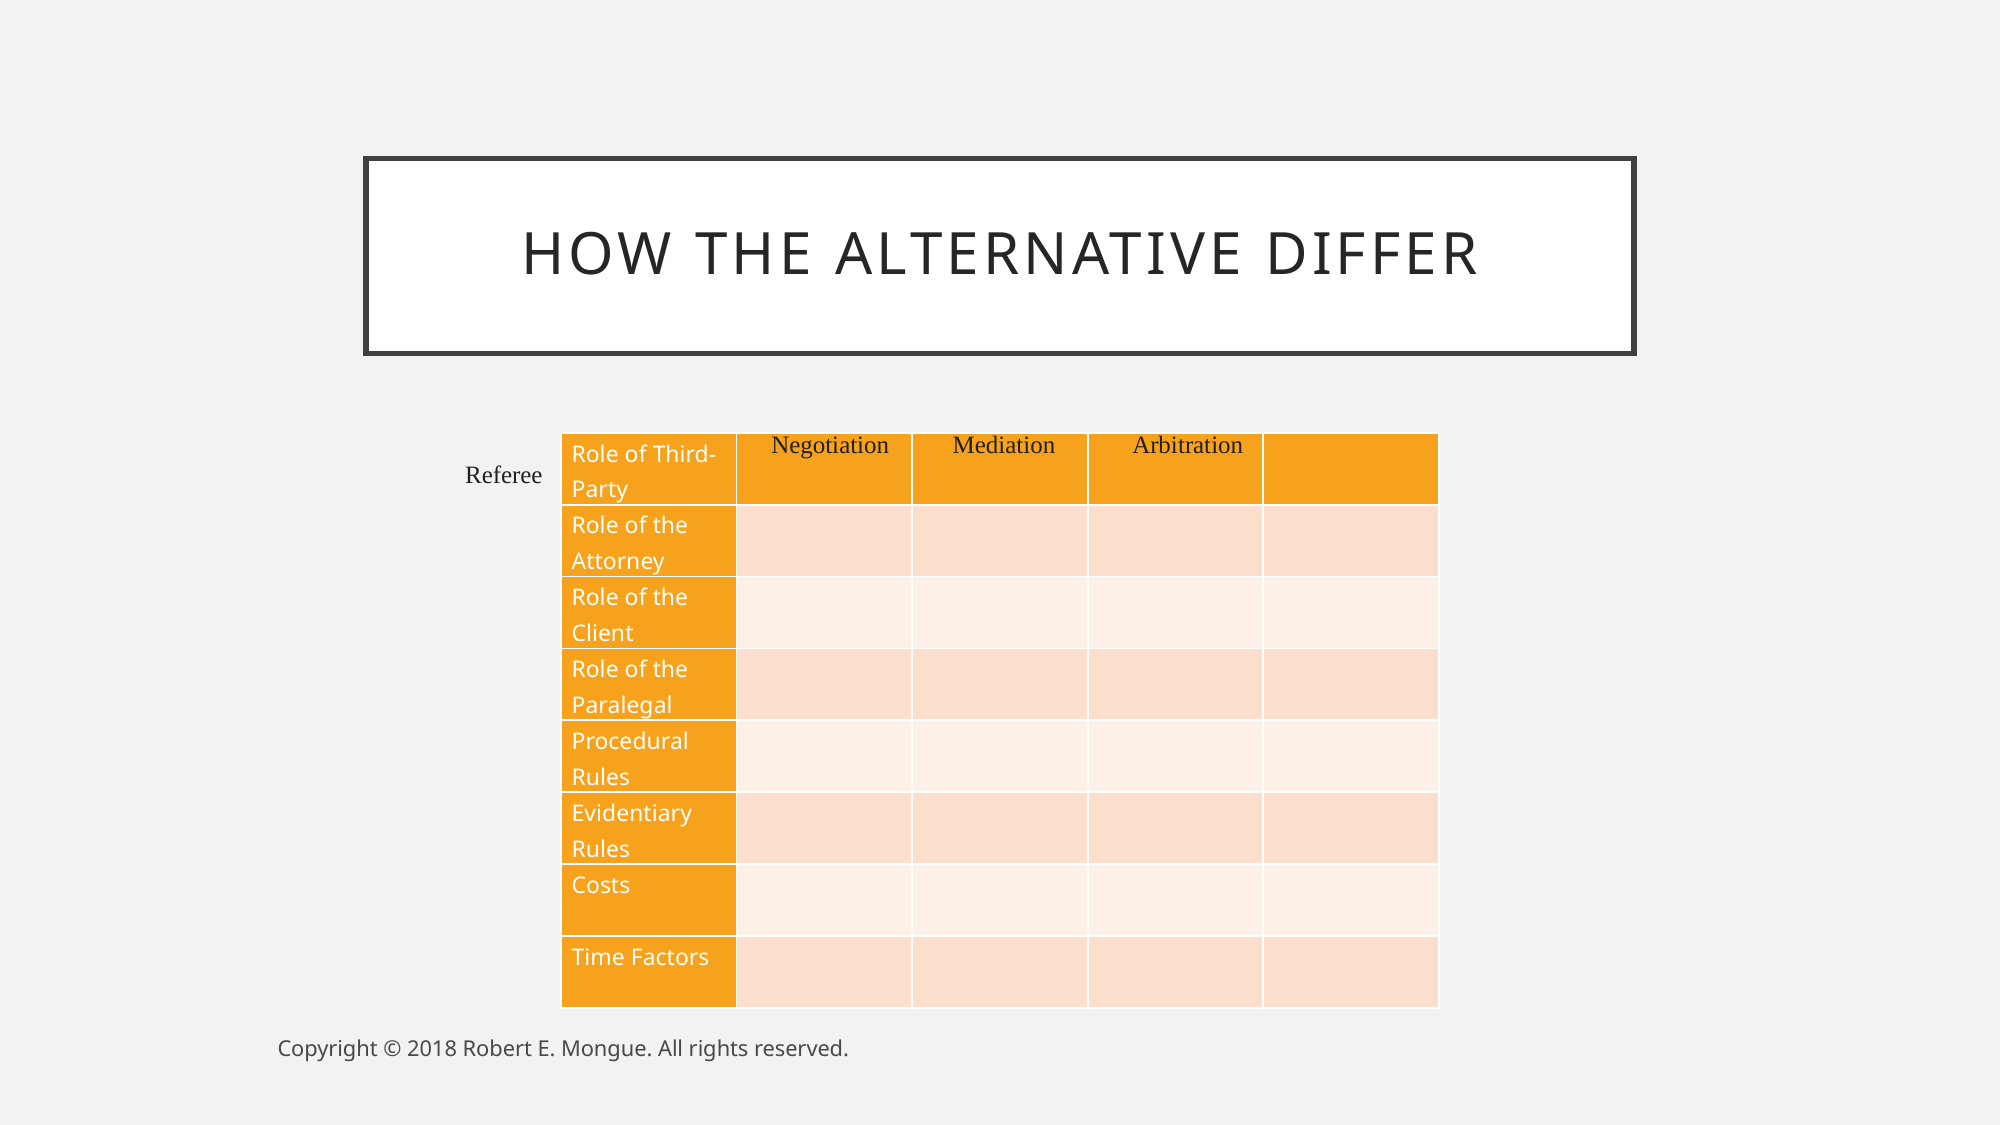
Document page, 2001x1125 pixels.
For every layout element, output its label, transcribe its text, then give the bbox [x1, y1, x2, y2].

table_cell [913, 865, 1087, 935]
table_cell [913, 577, 1087, 648]
table_cell [1089, 649, 1262, 719]
table_cell [1089, 865, 1262, 935]
table_cell Procedural Rules [562, 721, 736, 791]
table_cell Evidentiary Rules [562, 793, 736, 863]
footer Copyright © 2018 Robert E. Mongue. All rights reserved. [262, 1023, 1231, 1076]
table_cell [1264, 721, 1438, 791]
table_cell [913, 793, 1087, 863]
table_cell [737, 649, 911, 719]
table_cell Role of the Paralegal [562, 649, 736, 719]
table_cell [1264, 937, 1438, 1007]
table_cell [1264, 506, 1438, 576]
table_cell [913, 649, 1087, 719]
table_cell [737, 937, 911, 1007]
table_header Role of Third-Party [562, 482, 736, 504]
table_cell [1089, 937, 1262, 1007]
table_cell [1089, 506, 1262, 576]
title How the alternative differ [363, 156, 1637, 356]
table_cell [913, 721, 1087, 791]
table_cell [737, 721, 911, 791]
table_cell [913, 937, 1087, 1007]
table_header [1264, 434, 1438, 504]
table_cell [737, 577, 911, 648]
table_cell [737, 865, 911, 935]
table_cell [1264, 865, 1438, 935]
table_header [913, 482, 1087, 504]
table_cell [1089, 577, 1262, 648]
table_cell [737, 793, 911, 863]
table_cell [913, 506, 1087, 576]
table_header [1089, 482, 1262, 504]
table_cell Role of the Client [562, 577, 736, 648]
table_cell [1089, 793, 1262, 863]
table_cell Costs [562, 865, 736, 935]
table_cell Role of the Attorney [562, 506, 736, 576]
table_cell [1264, 793, 1438, 863]
table_cell [1264, 577, 1438, 648]
table_cell Time Factors [562, 937, 736, 1007]
table_cell [737, 506, 911, 576]
table_cell [1264, 649, 1438, 719]
table_header [737, 482, 911, 504]
table_cell [1089, 721, 1262, 791]
text_box Negotiation Mediation Arbitration Referee [450, 436, 1386, 482]
